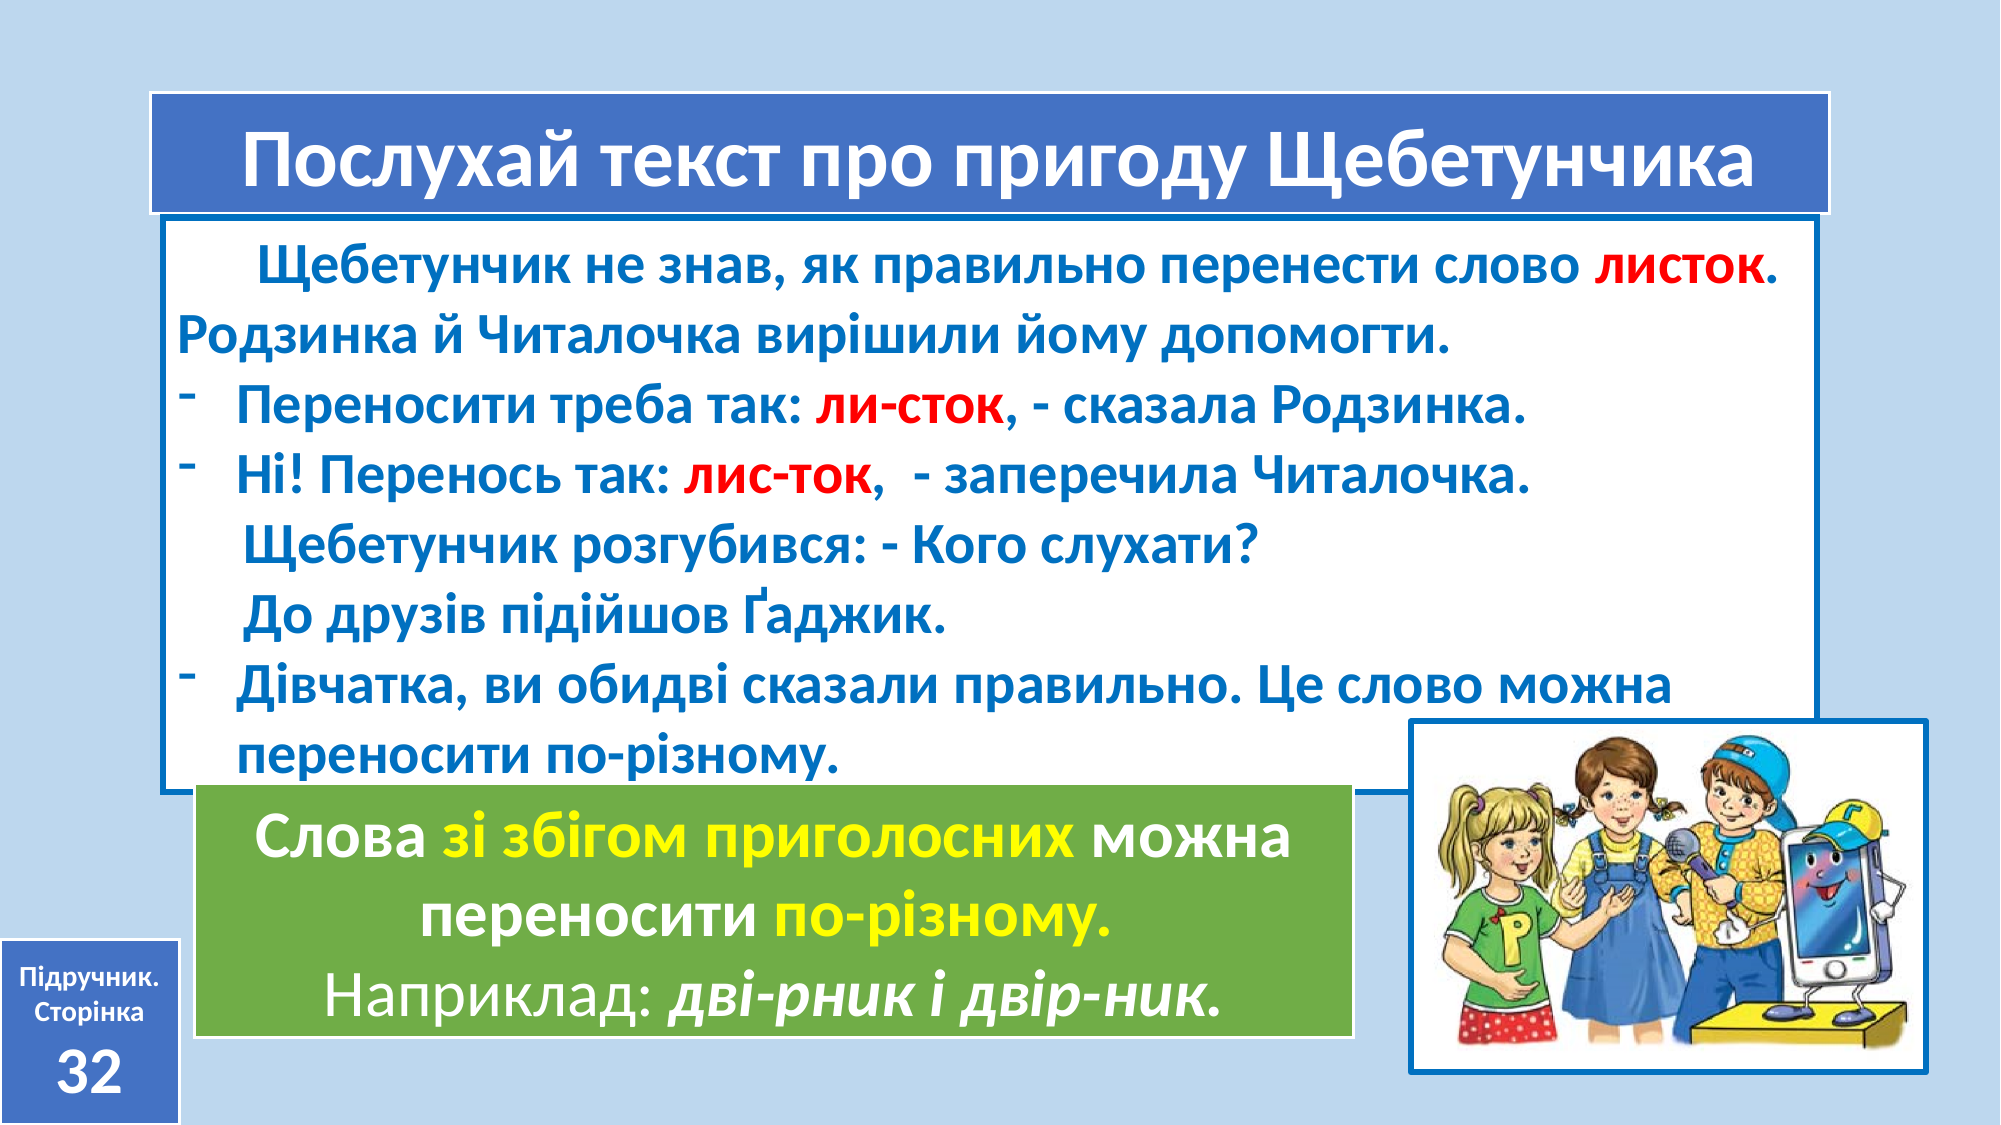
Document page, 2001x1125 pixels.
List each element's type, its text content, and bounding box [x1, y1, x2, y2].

text_box Послухай текст про пригоду Щебетунчика [149, 91, 1831, 215]
text_box Підручник. Сторінка 32 [0, 938, 181, 1125]
text_box Щебетунчик не знав, як правильно перенести слово листок. Родзинка й Читалочка вирішили йому допомогти. Переносити треба так: ли-сток, - сказала Родзинка. Ні! Перенось так: лис-ток, - заперечила Читалочка. Щебетунчик розгубився: - Кого слухати? До друзів підійшов Ґаджик. Дівчатка, ви обидві сказали правильно. Це слово можна переносити по-різному. [162, 216, 1818, 793]
picture [1413, 724, 1923, 1070]
text_box Слова зі збігом приголосних можна переносити по-різному. Наприклад: дві-рник і двір-ник. [193, 781, 1355, 1039]
